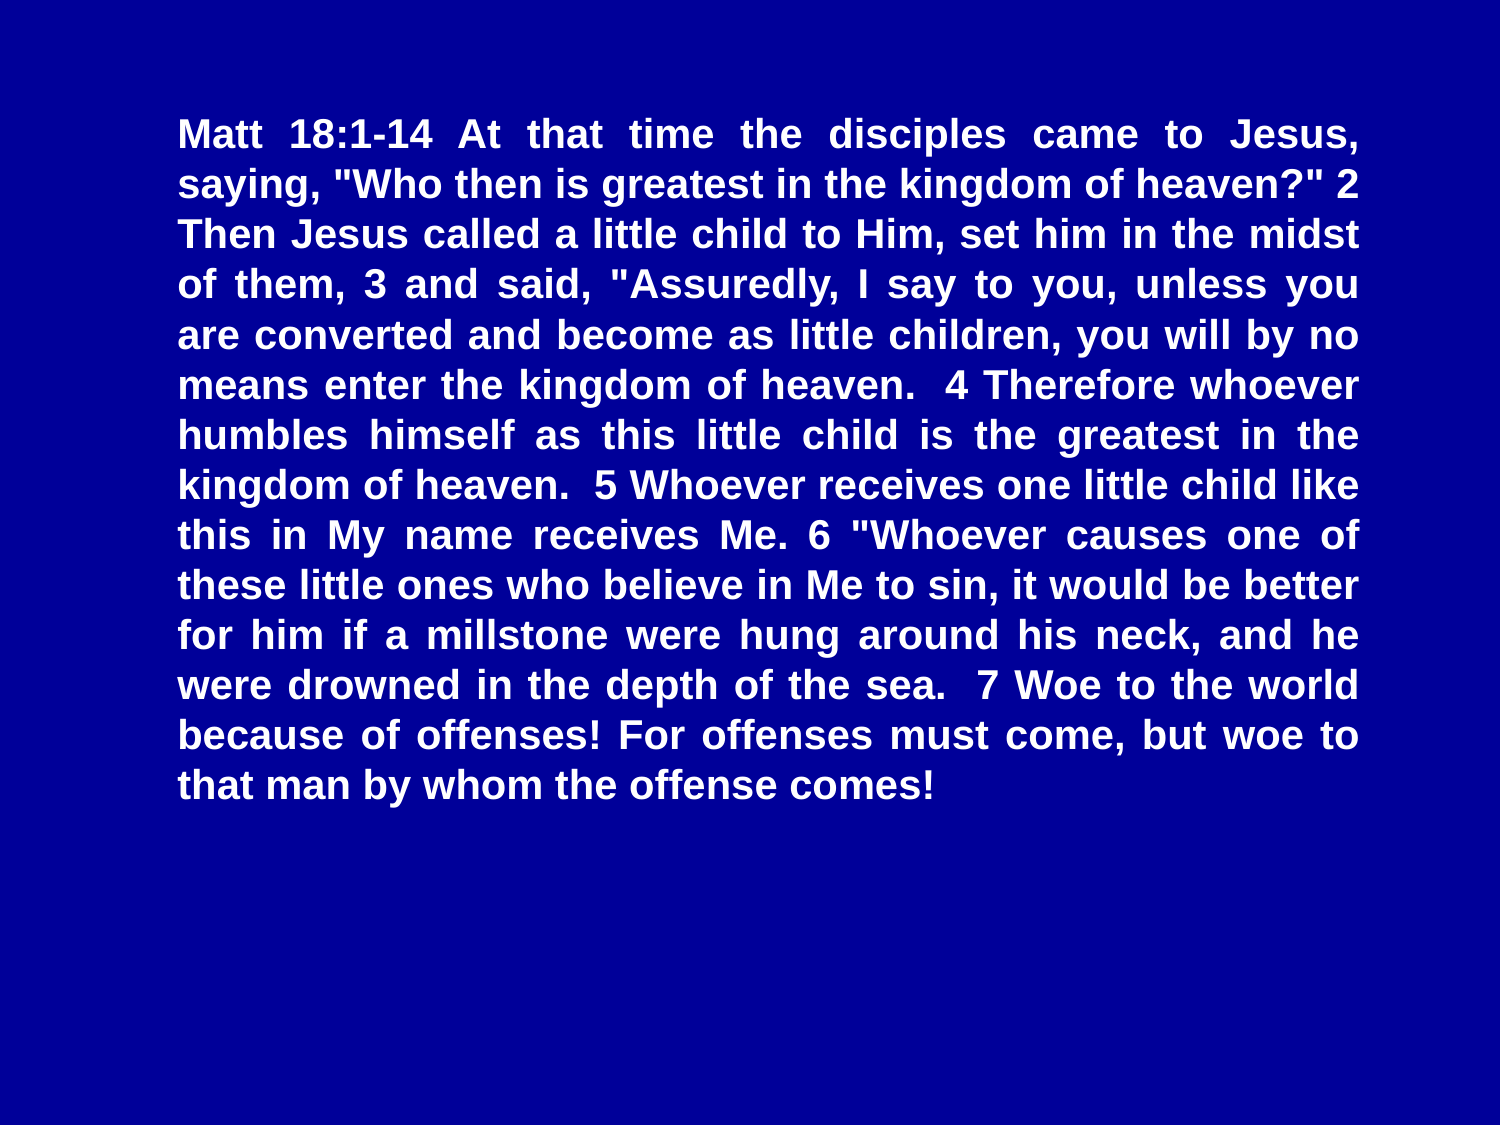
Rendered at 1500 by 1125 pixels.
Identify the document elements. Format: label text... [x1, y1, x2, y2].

text_box Matt 18:1-14 At that time the disciples came to Jesus, saying, "Who then is greatest in the kingdom of heaven?" 2 Then Jesus called a little child to Him, set him in the midst of them, 3 and said, "Assuredly, I say to you, unless you are converted and become as little children, you will by no means enter the kingdom of heaven. 4 Therefore whoever humbles himself as this little child is the greatest in the kingdom of heaven. 5 Whoever receives one little child like this in My name receives Me. 6 "Whoever causes one of these little ones who believe in Me to sin, it would be better for him if a millstone were hung around his neck, and he were drowned in the depth of the sea. 7 Woe to the world because of offenses! For offenses must come, but woe to that man by whom the offense comes! [162, 99, 1375, 815]
text_box [87, 74, 1400, 238]
